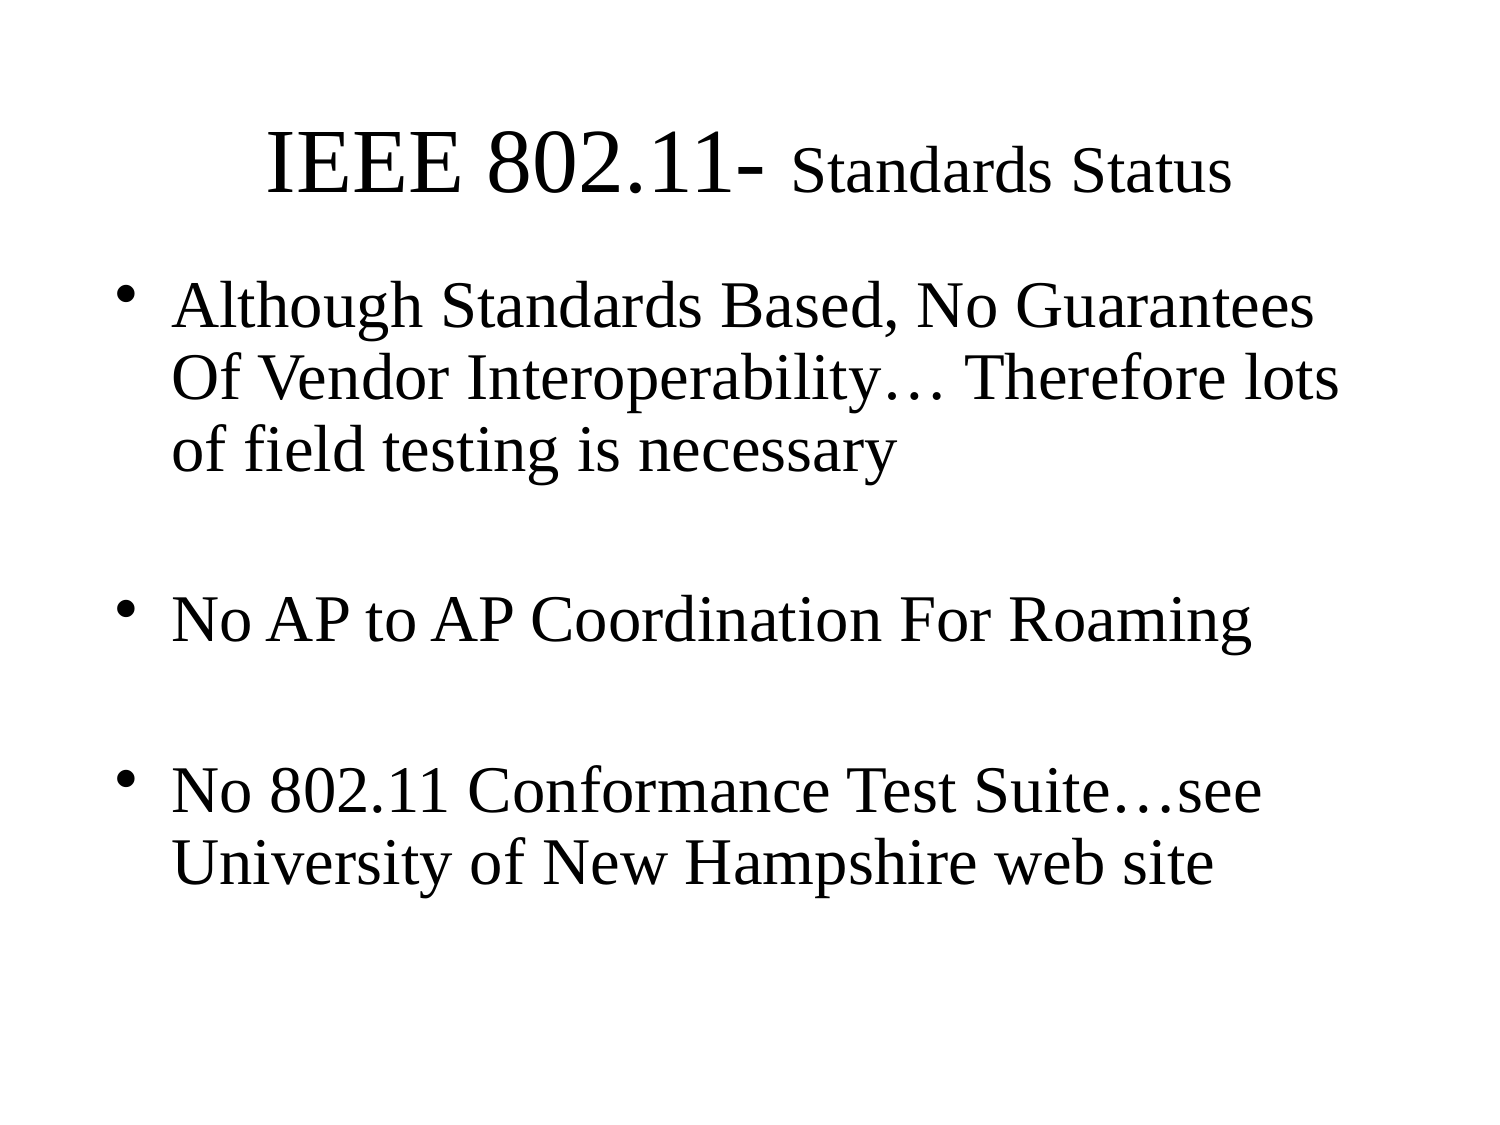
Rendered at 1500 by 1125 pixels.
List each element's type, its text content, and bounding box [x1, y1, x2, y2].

title IEEE 802.11- Standards Status [112, 99, 1388, 213]
list Although Standards Based, No Guarantees Of Vendor Interoperability… Therefore lots of field testing is necessary No AP to AP Coordination For Roaming No 802.11 Conformance Test Suite…see University of New Hampshire web site [99, 262, 1388, 888]
